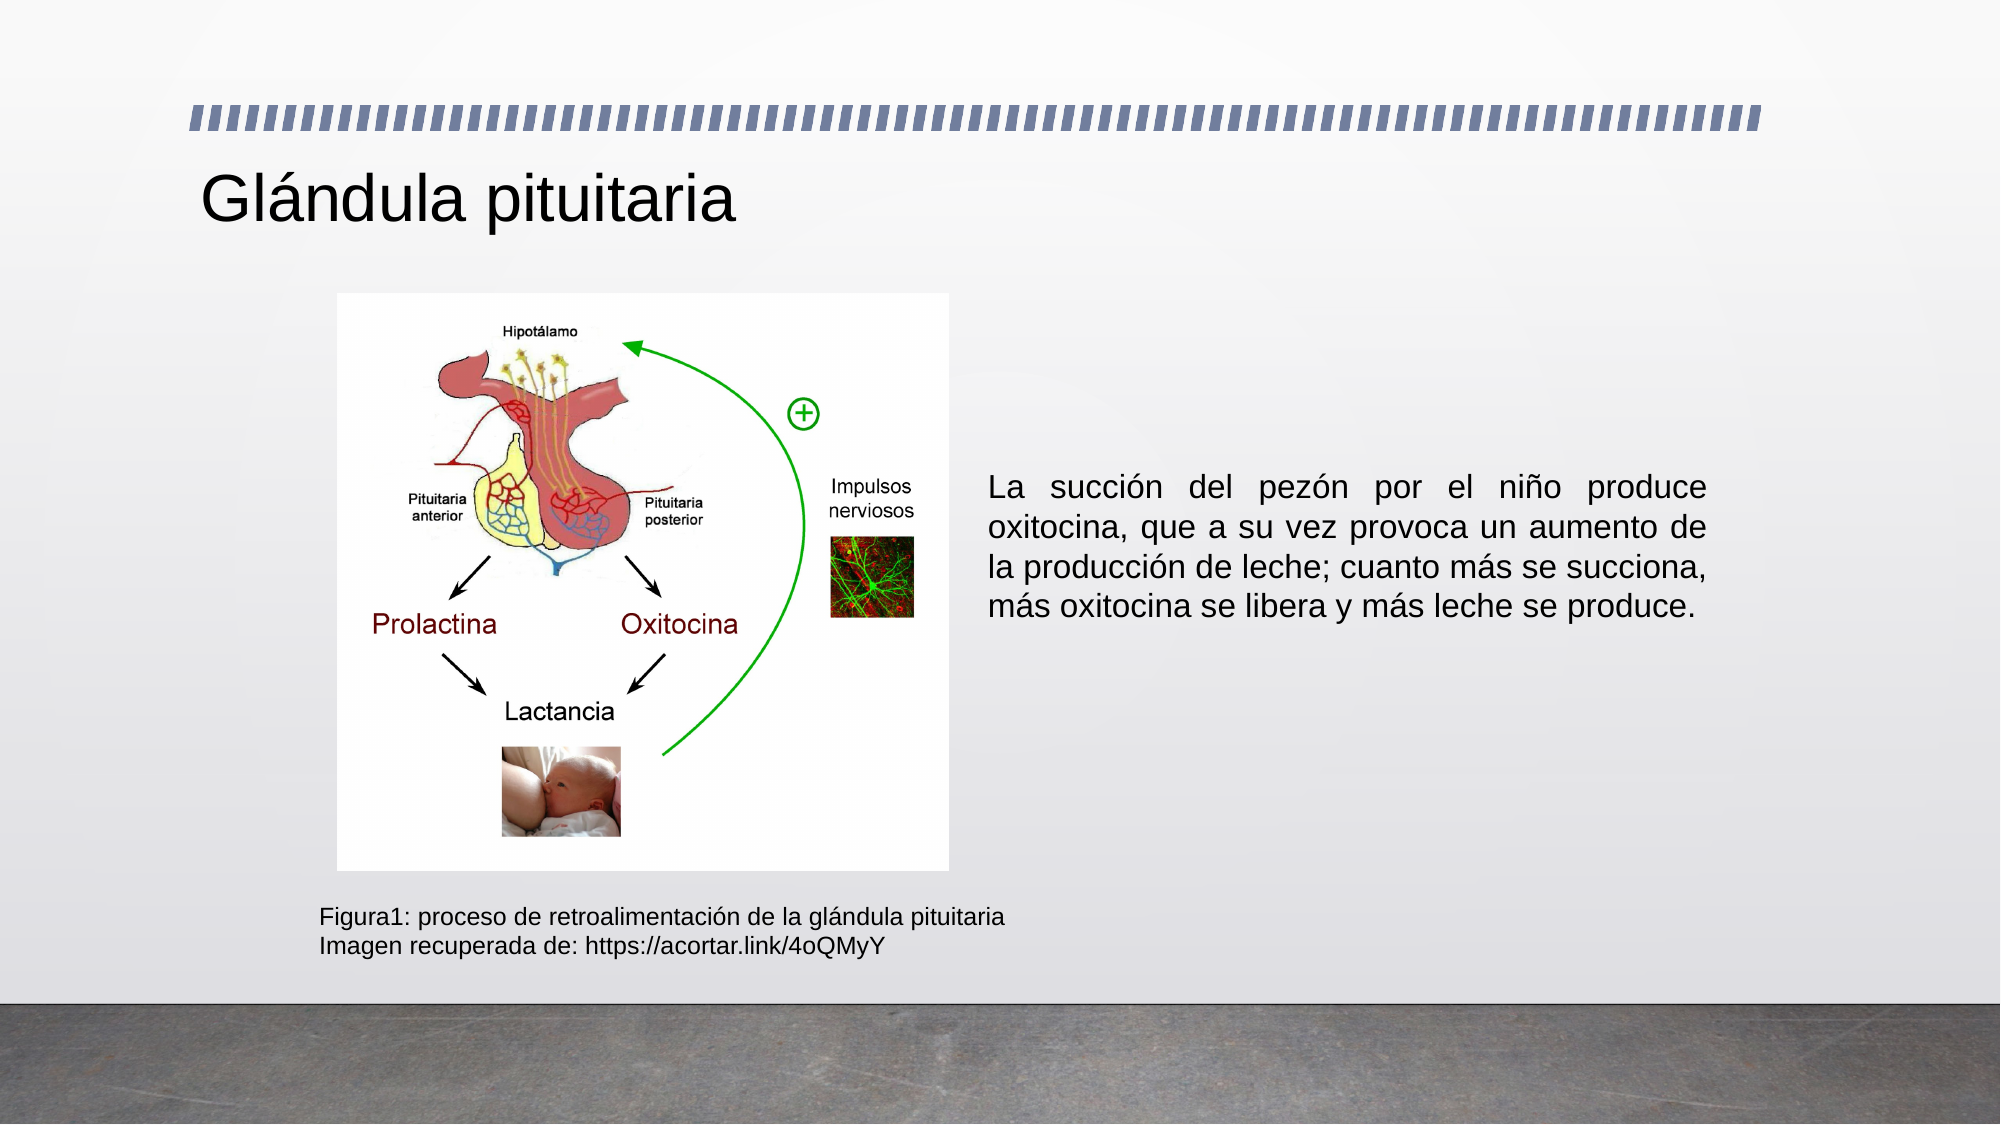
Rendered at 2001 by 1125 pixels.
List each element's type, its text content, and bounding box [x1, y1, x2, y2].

text_box Figura1: proceso de retroalimentación de la glándula pituitaria Imagen recuperada de: https://acortar.link/4oQMyY [304, 892, 1031, 968]
picture [337, 293, 949, 872]
text_box La succión del pezón por el niño produce oxitocina, que a su vez provoca un aumento de la producción de leche; cuanto más se succiona, más oxitocina se libera y más leche se produce. [973, 457, 1723, 632]
title Glándula pituitaria [185, 156, 1761, 329]
picture [0, 1004, 2000, 1124]
